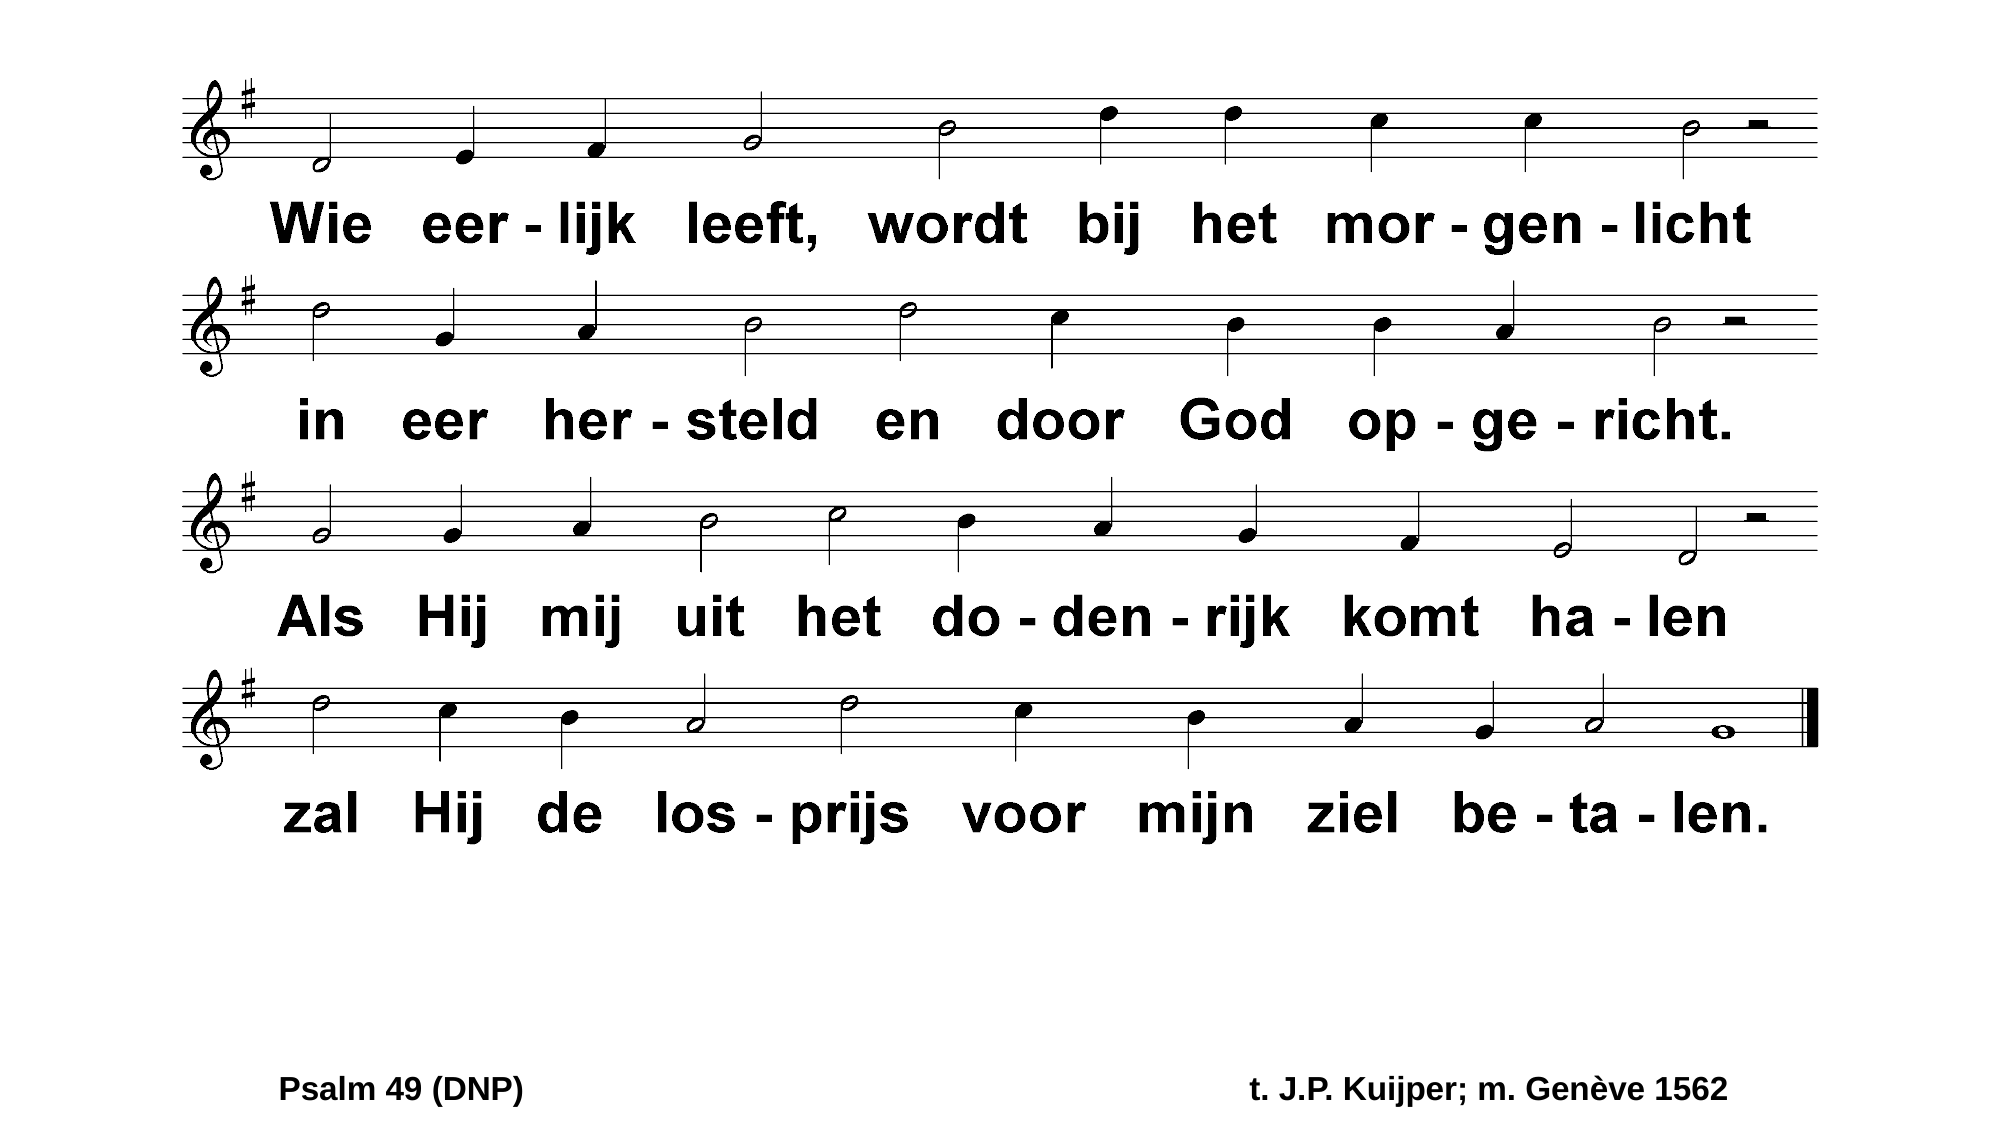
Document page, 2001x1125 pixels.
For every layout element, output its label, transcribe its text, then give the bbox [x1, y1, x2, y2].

picture [166, 62, 1834, 860]
text_box Psalm 49 (DNP) t. J.P. Kuijper; m. Genève 1562 [263, 1059, 1745, 1115]
